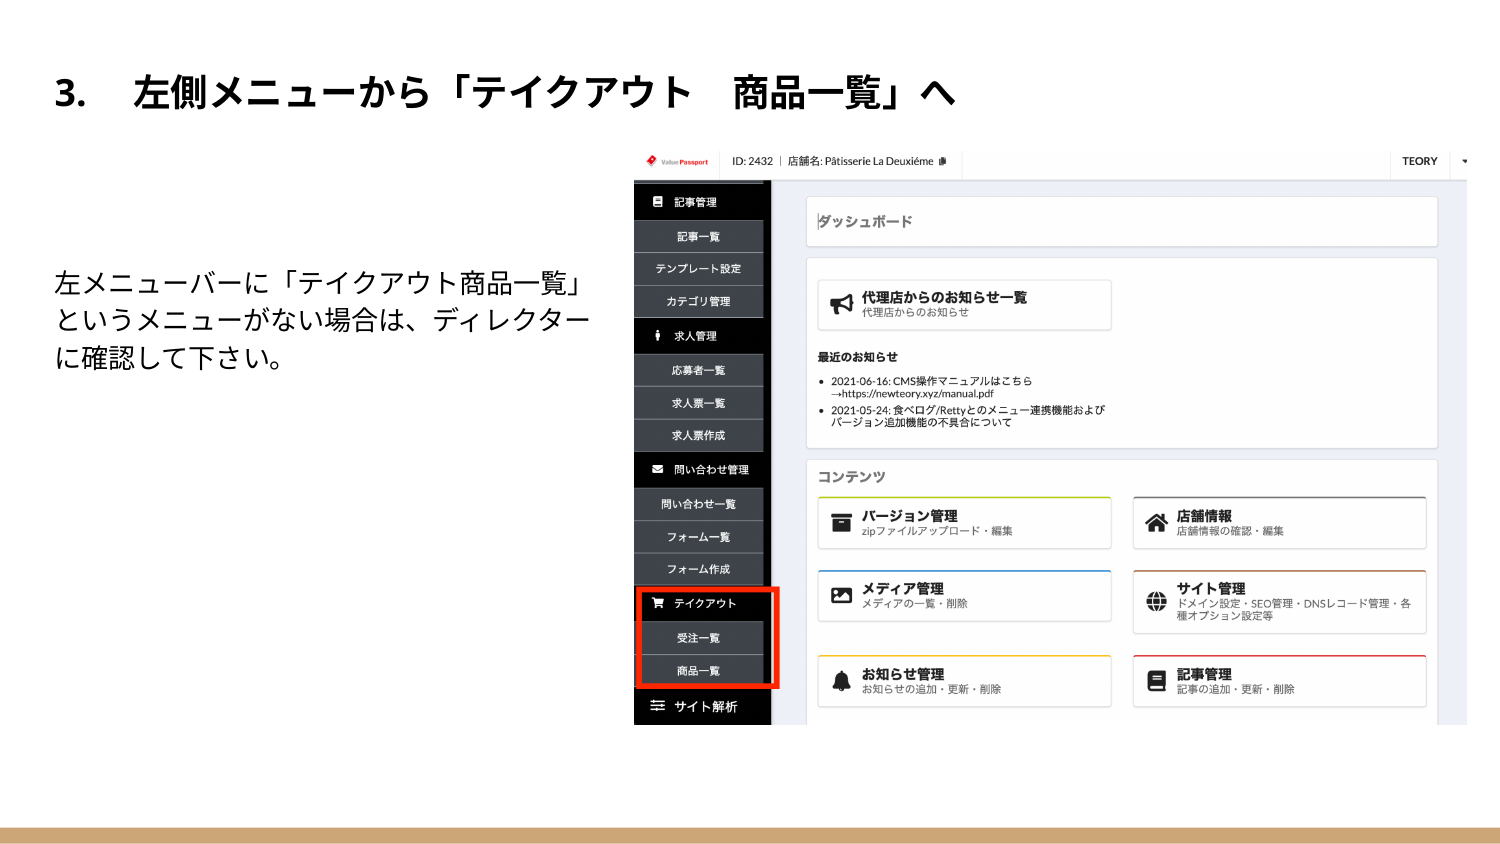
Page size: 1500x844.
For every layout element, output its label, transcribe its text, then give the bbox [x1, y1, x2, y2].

list 左メニューバーに「テイクアウト商品一覧」というメニューがない場合は、ディレクターに確認して下さい。 [39, 246, 618, 390]
title 3. 左側メニューから「テイクアウト 商品一覧」へ [39, 53, 1438, 129]
picture [634, 151, 1467, 726]
